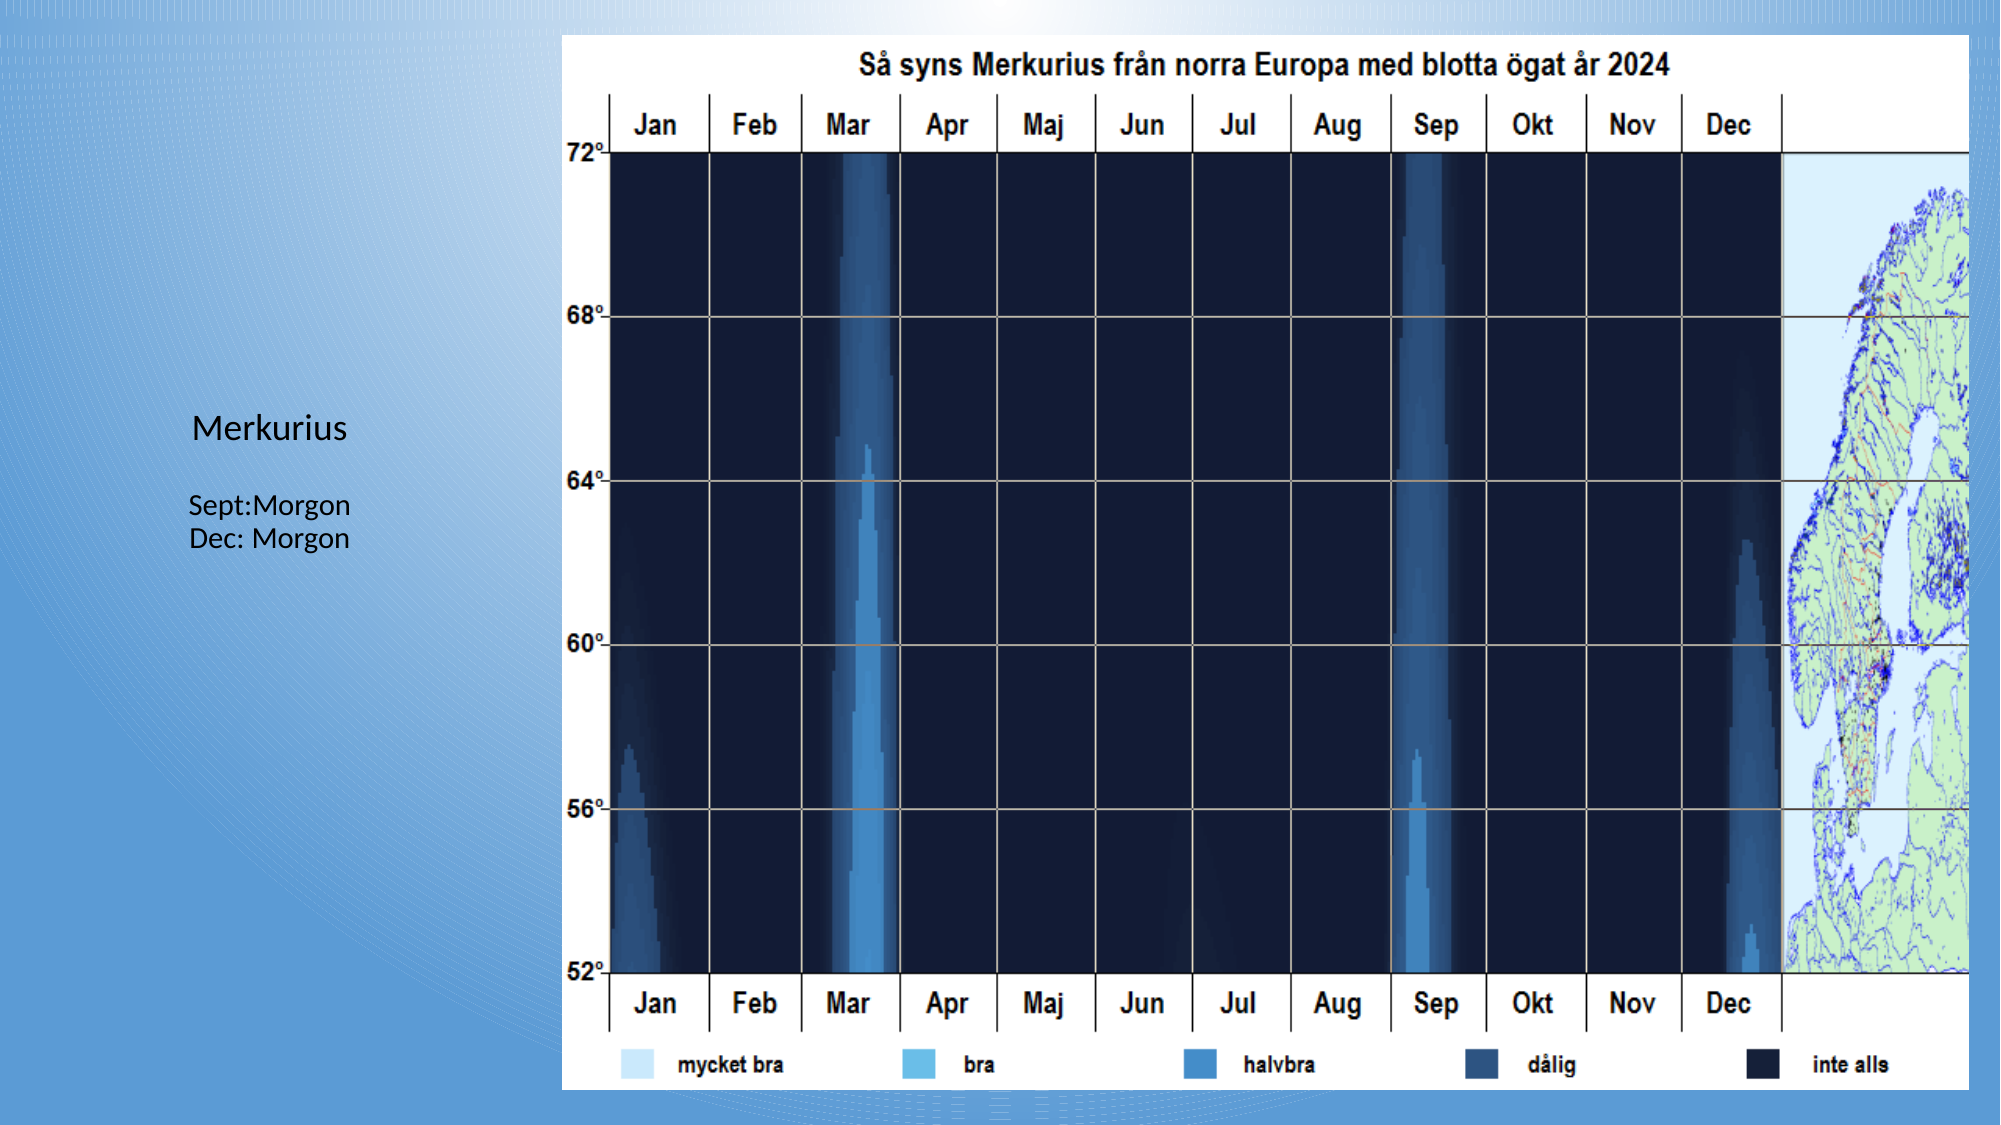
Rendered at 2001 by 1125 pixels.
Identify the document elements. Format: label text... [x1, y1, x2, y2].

title Merkurius Sept:Morgon Dec: Morgon [0, 398, 562, 563]
picture [562, 34, 1969, 1090]
